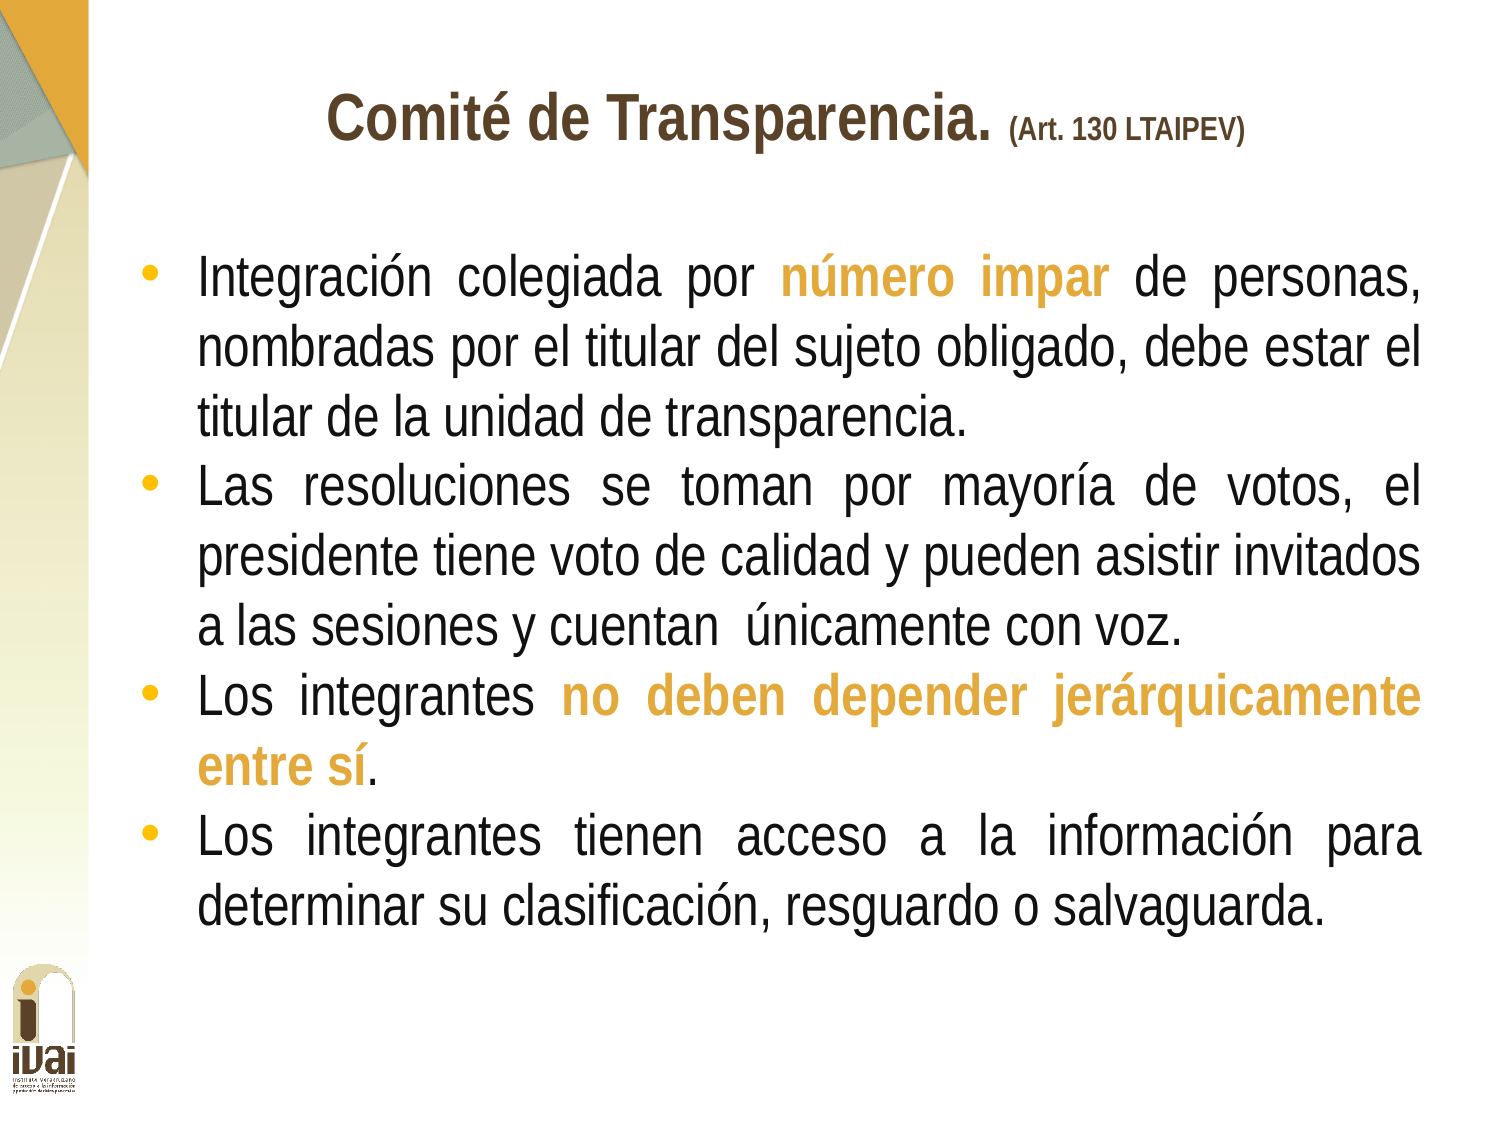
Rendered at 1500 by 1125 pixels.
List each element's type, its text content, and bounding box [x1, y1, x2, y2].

text_box Integración colegiada por número impar de personas, nombradas por el titular del sujeto obligado, debe estar el titular de la unidad de transparencia. Las resoluciones se toman por mayoría de votos, el presidente tiene voto de calidad y pueden asistir invitados a las sesiones y cuentan únicamente con voz. Los integrantes no deben depender jerárquicamente entre sí. Los integrantes tienen acceso a la información para determinar su clasificación, resguardo o salvaguarda. [126, 230, 1438, 945]
picture [0, 0, 88, 1094]
subtitle Comité de Transparencia. (Art. 130 LTAIPEV) [123, 66, 1459, 185]
